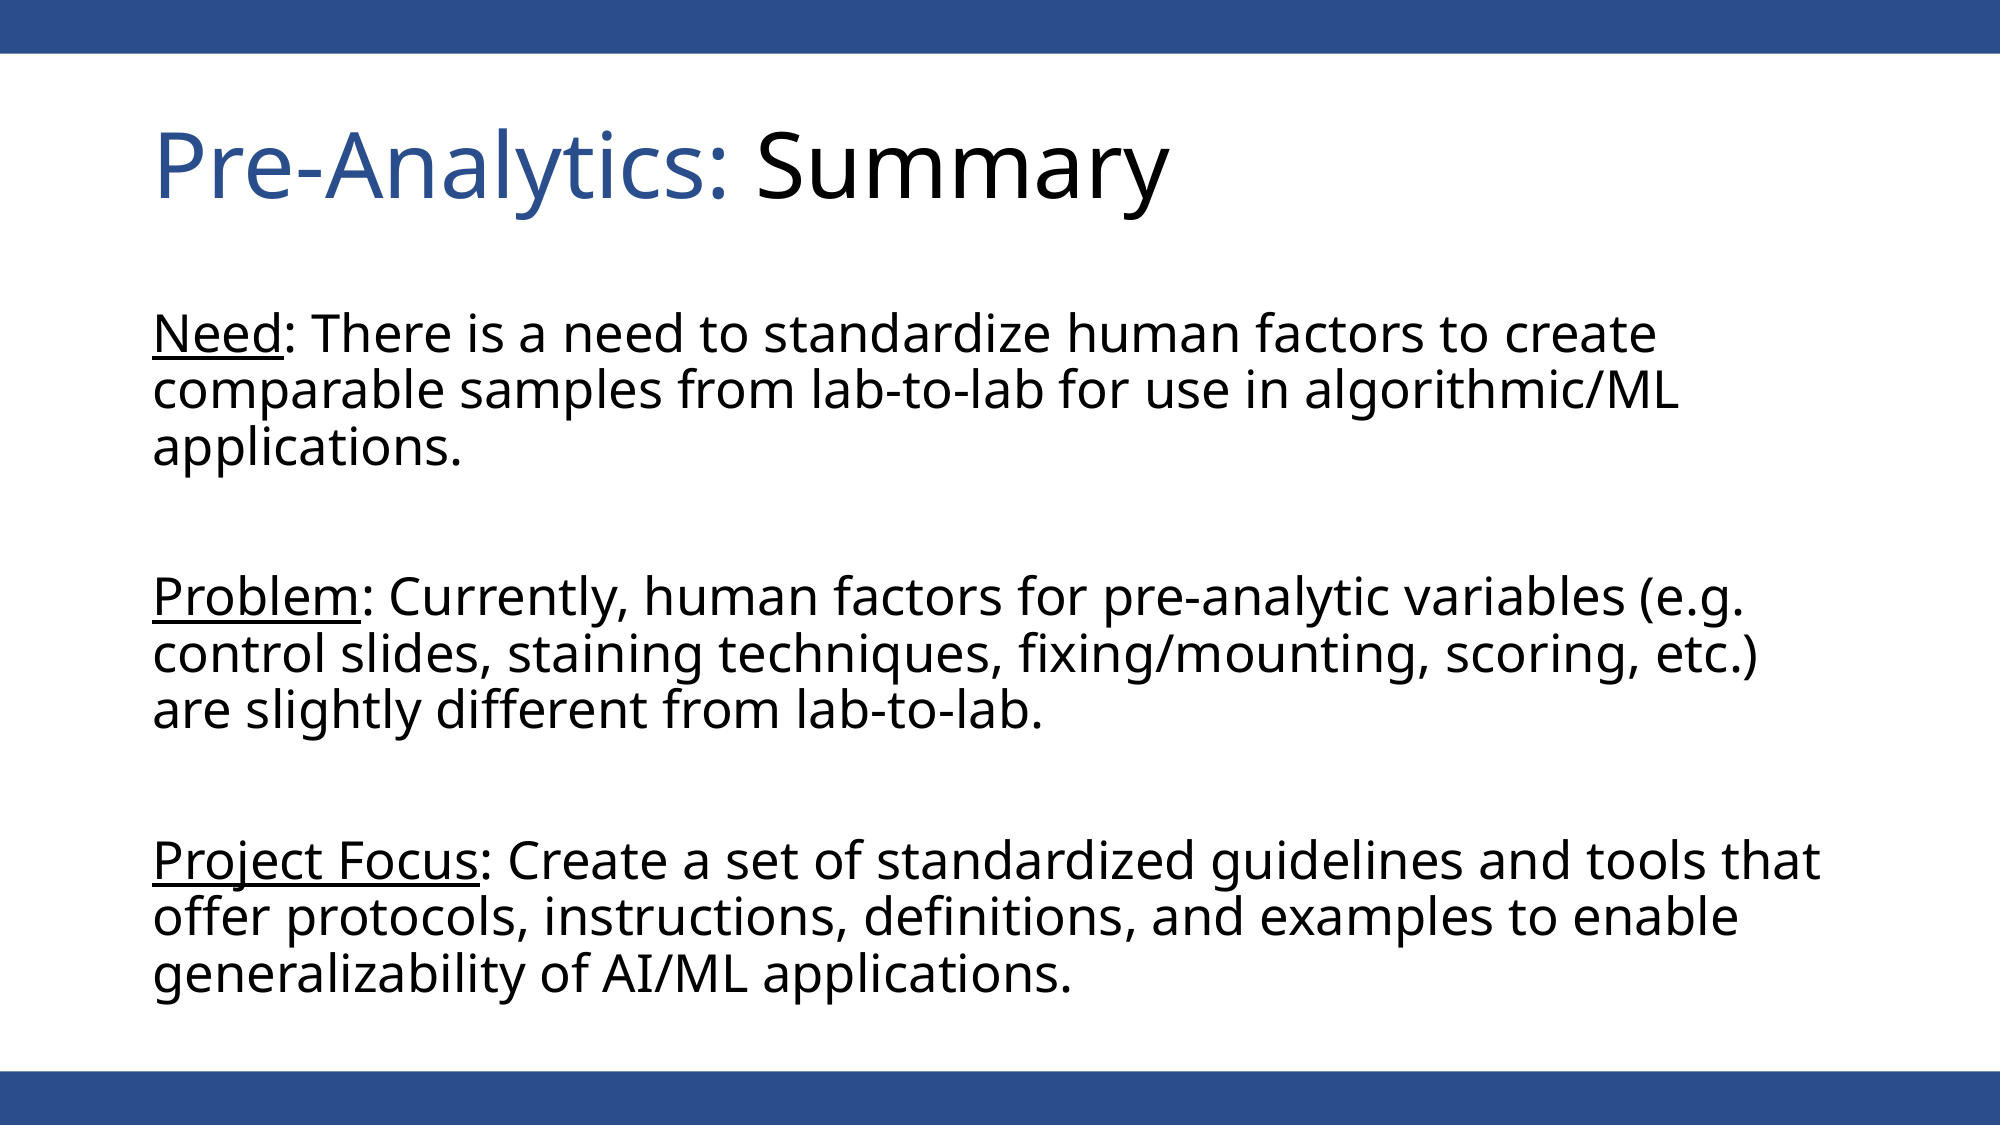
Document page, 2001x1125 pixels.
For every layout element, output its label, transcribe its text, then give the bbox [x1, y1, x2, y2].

text_box [0, 0, 2000, 55]
list Need: There is a need to standardize human factors to create comparable samples from lab-to-lab for use in algorithmic/ML applications. Problem: Currently, human factors for pre-analytic variables (e.g. control slides, staining techniques, fixing/mounting, scoring, etc.) are slightly different from lab-to-lab. Project Focus: Create a set of standardized guidelines and tools that offer protocols, instructions, definitions, and examples to enable generalizability of AI/ML applications. [137, 299, 1863, 1014]
text_box [0, 1070, 2000, 1125]
title Pre-Analytics: Summary [137, 59, 1863, 278]
